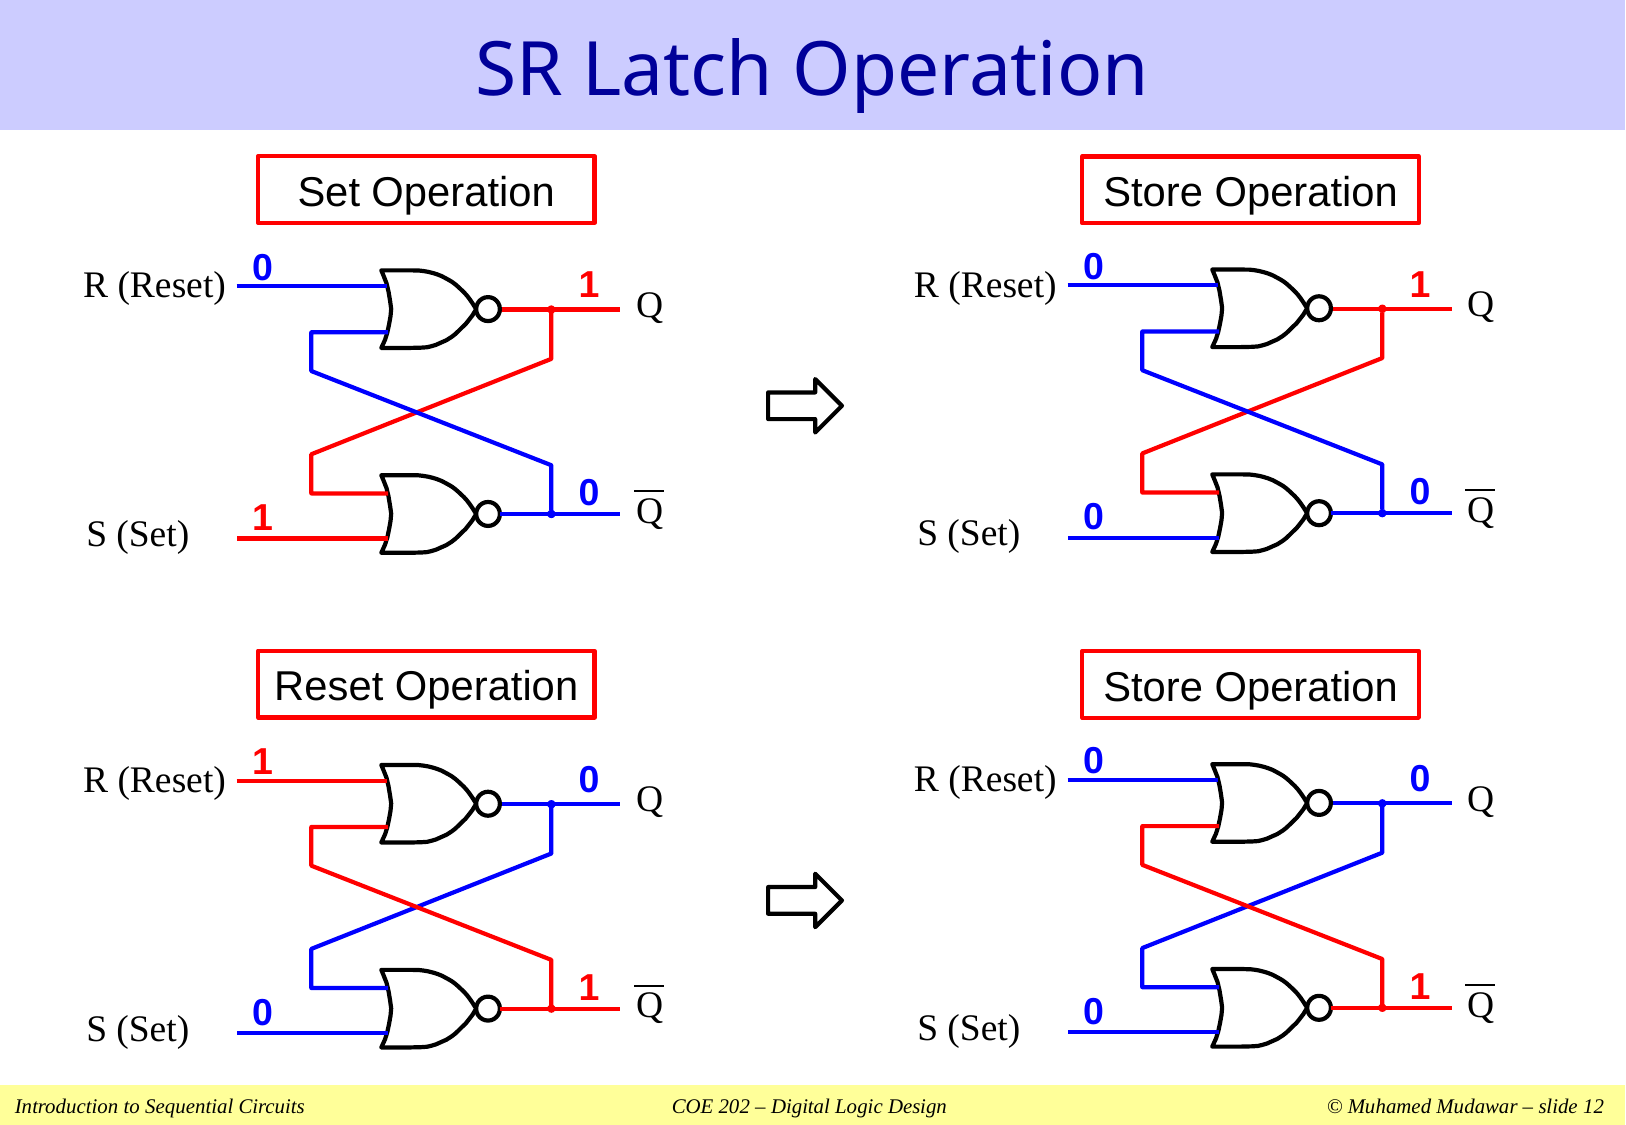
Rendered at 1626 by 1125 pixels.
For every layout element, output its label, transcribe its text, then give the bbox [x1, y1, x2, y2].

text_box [767, 156, 1500, 555]
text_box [81, 155, 669, 556]
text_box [81, 650, 669, 1050]
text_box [767, 650, 1500, 1050]
title SR Latch Operation [0, 0, 1625, 130]
